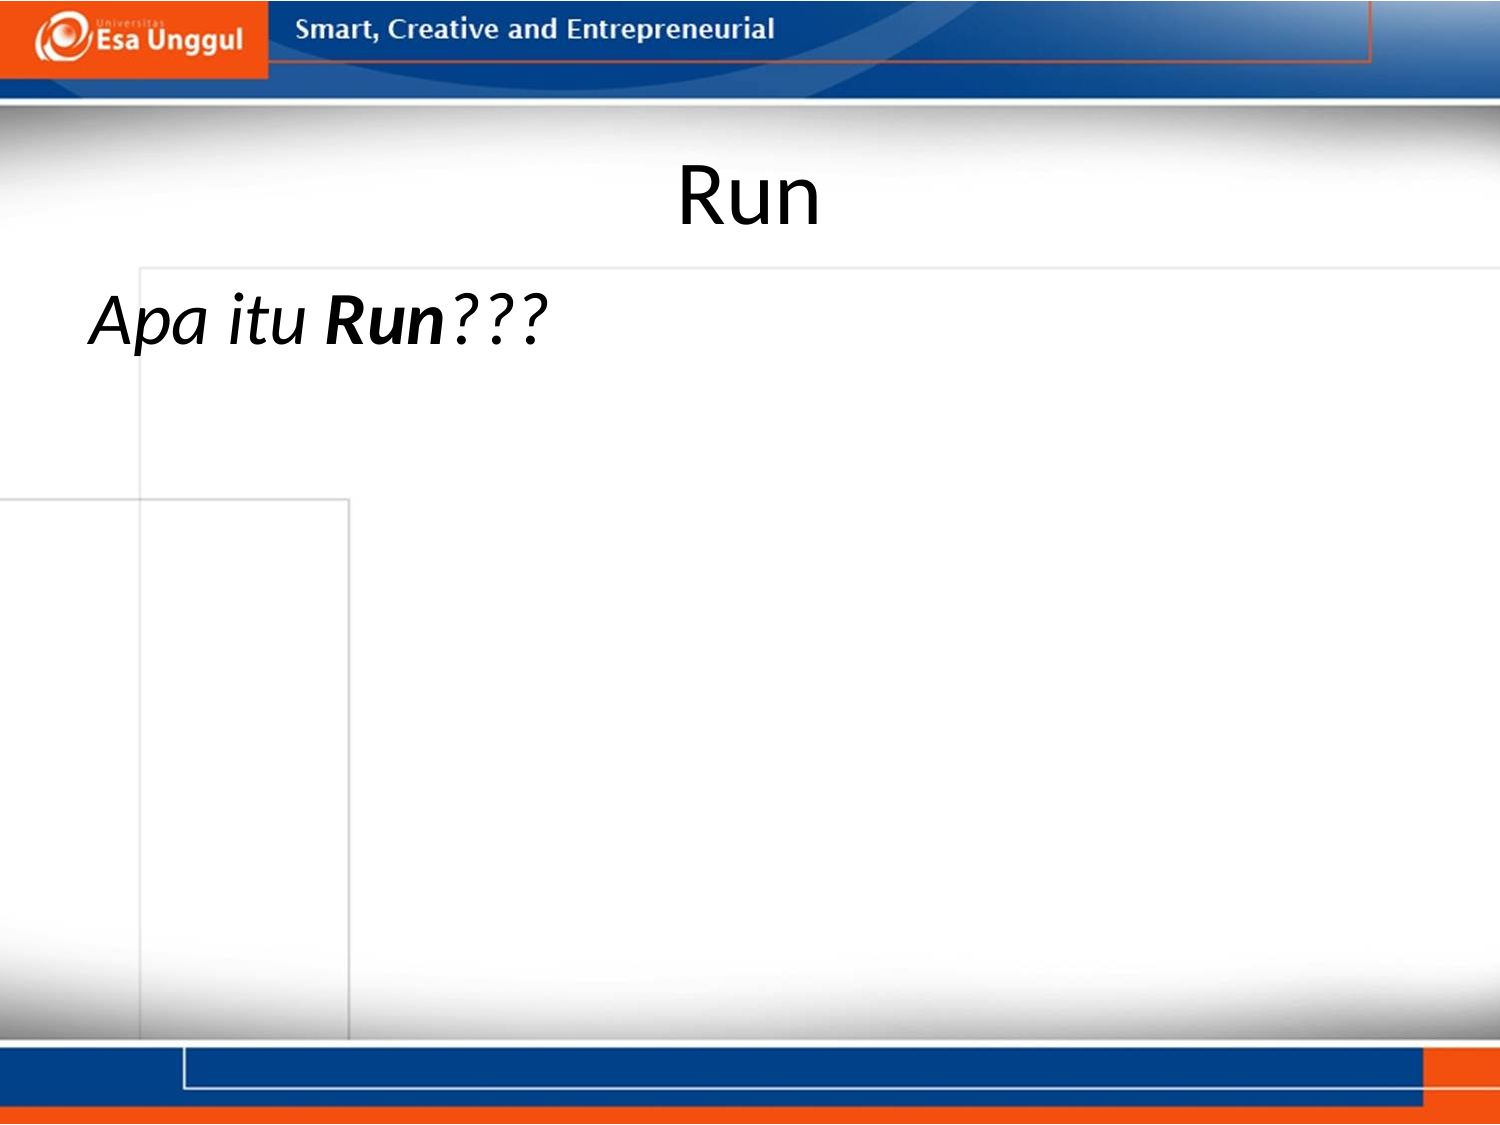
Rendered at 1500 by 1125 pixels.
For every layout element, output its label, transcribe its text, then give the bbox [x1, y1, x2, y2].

picture [0, 1, 1500, 1124]
list Apa itu Run??? [75, 262, 1425, 1005]
title Run [75, 125, 1425, 262]
